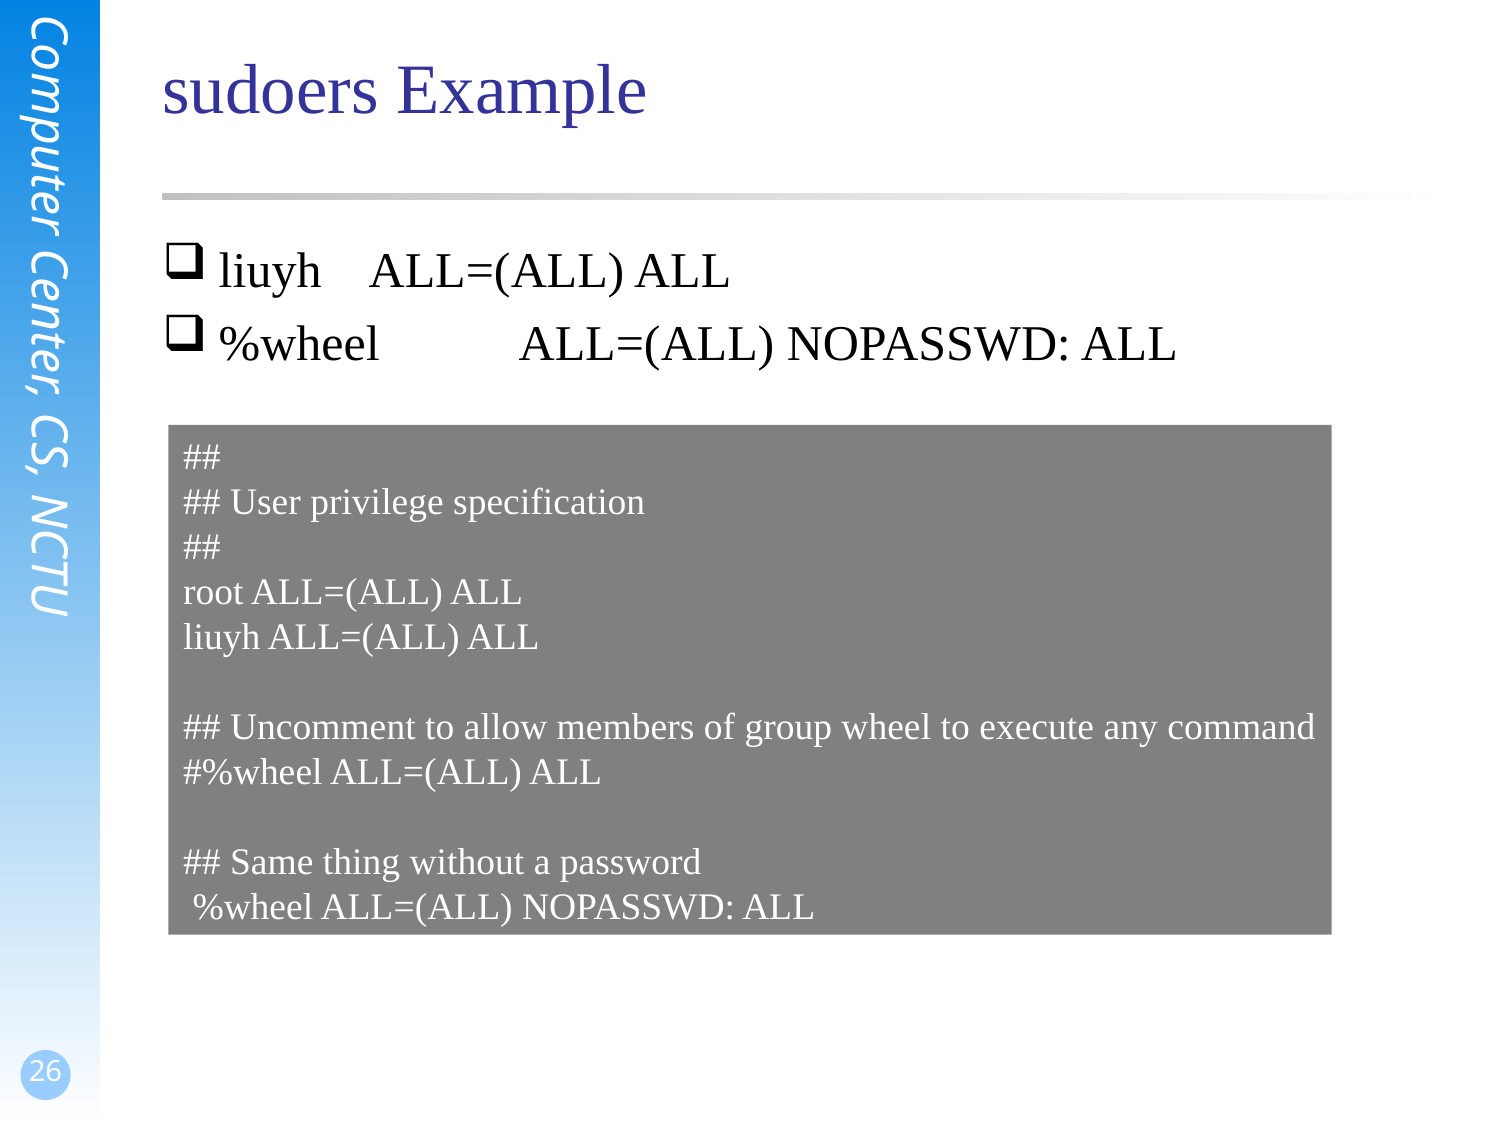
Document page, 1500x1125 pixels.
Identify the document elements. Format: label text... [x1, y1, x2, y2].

title sudoers Example [162, 42, 1438, 231]
text_box ## ## User privilege specification ## root ALL=(ALL) ALL liuyh ALL=(ALL) ALL ## Uncomment to allow members of group wheel to execute any command #%wheel ALL=(ALL) ALL ## Same thing without a password %wheel ALL=(ALL) NOPASSWD: ALL [168, 424, 1332, 935]
list liuyh ALL=(ALL) ALL %wheel ALL=(ALL) NOPASSWD: ALL [162, 237, 1438, 1000]
